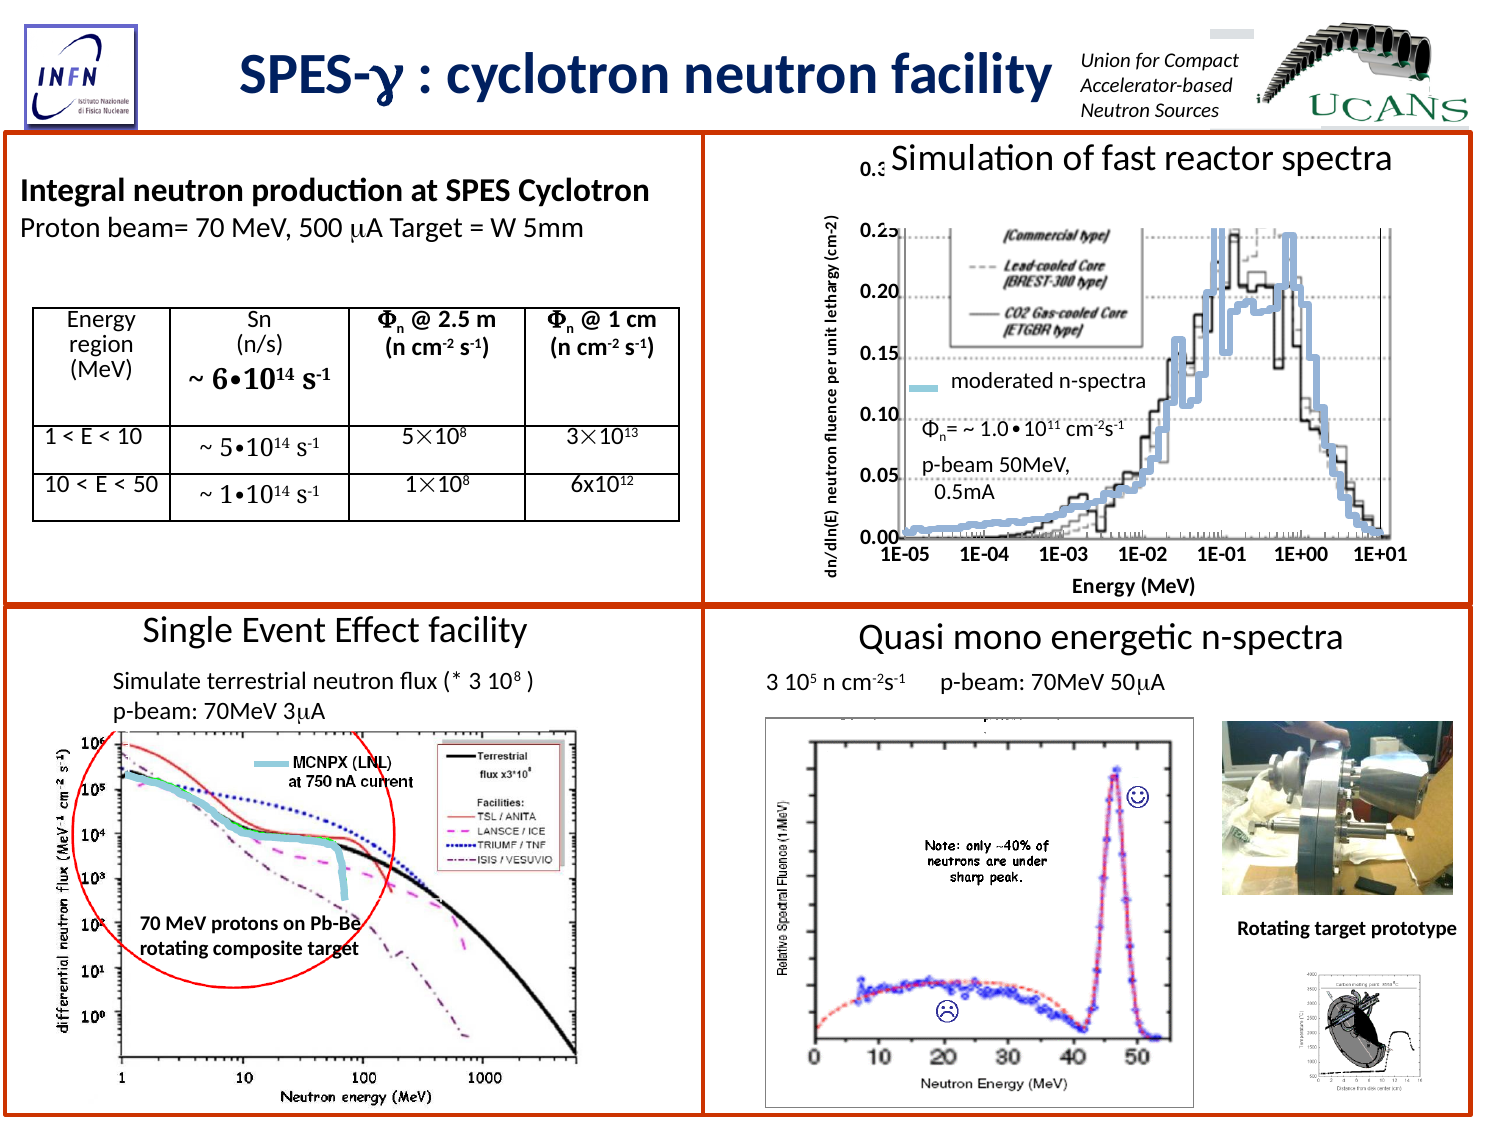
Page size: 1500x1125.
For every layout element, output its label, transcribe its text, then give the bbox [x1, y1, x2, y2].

picture [1222, 721, 1454, 895]
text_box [814, 129, 1471, 607]
text_box [3, 606, 701, 1117]
text_box 3 105 n cm-2s-1 p-beam: 70MeV 50mA [751, 658, 1190, 704]
picture [1210, 18, 1471, 129]
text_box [40, 665, 586, 1116]
text_box Union for Compact Accelerator-based Neutron Sources [1119, 39, 1249, 128]
text_box [701, 606, 1473, 1117]
picture [1293, 959, 1433, 1101]
picture [24, 24, 138, 130]
text_box [3, 130, 701, 606]
text_box [1473, 664, 1483, 710]
picture [766, 718, 1193, 1107]
text_box Rotating target prototype [1222, 907, 1500, 947]
text_box SPES-g : cyclotron neutron facility [173, 8, 1119, 130]
text_box [701, 130, 812, 606]
